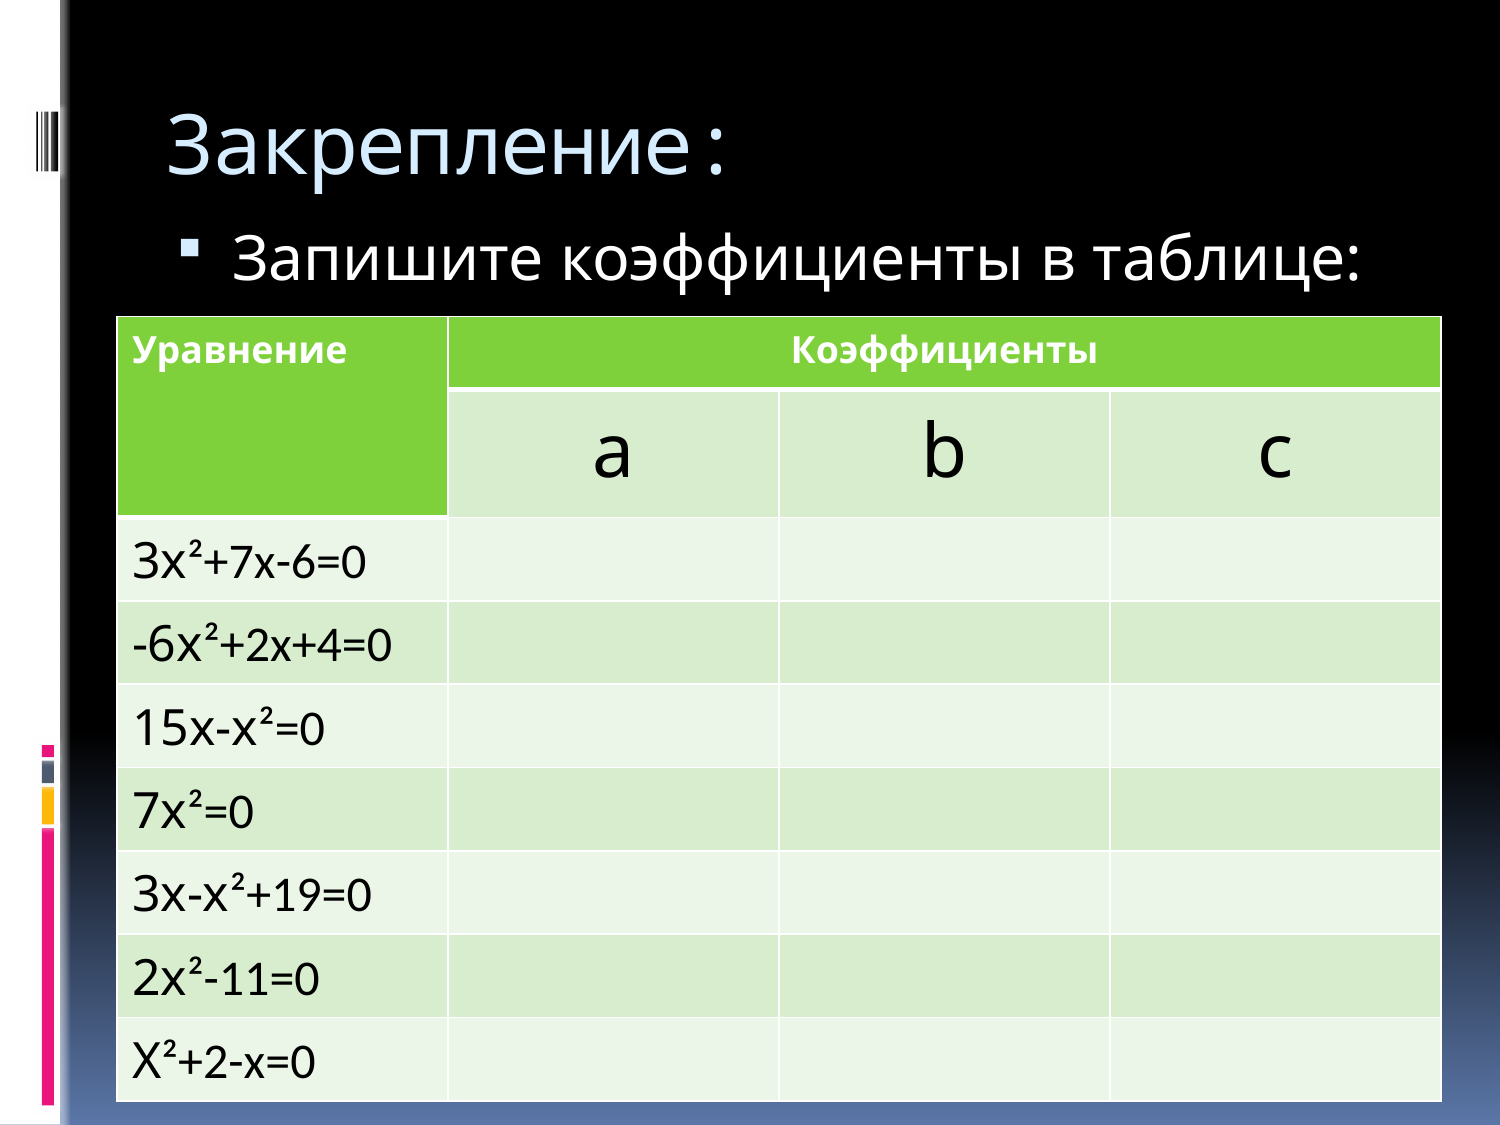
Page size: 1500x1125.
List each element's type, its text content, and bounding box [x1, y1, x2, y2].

table_cell 2х²-11=0 [118, 935, 447, 1017]
table_cell [1111, 685, 1440, 767]
table_cell а [449, 392, 778, 517]
table_header Уравнение [118, 317, 447, 515]
table_cell [449, 935, 778, 1017]
table_cell [1111, 602, 1440, 683]
list Запишите коэффициенты в таблице: [150, 210, 1425, 316]
table_cell [780, 602, 1109, 683]
table_cell [449, 685, 778, 767]
table_cell [1111, 935, 1440, 1017]
table_cell 7х²=0 [118, 768, 447, 850]
table_cell -6х²+2х+4=0 [118, 602, 447, 683]
table_cell [1111, 852, 1440, 933]
table_cell [1111, 1018, 1440, 1100]
table_cell [1111, 768, 1440, 850]
table_cell [780, 518, 1109, 600]
table_cell Х²+2-х=0 [118, 1018, 447, 1100]
table_cell 3х-х²+19=0 [118, 852, 447, 933]
table_cell [449, 602, 778, 683]
table_cell [780, 852, 1109, 933]
table_cell [780, 768, 1109, 850]
table_header Коэффициенты [449, 317, 1440, 387]
table_cell [449, 768, 778, 850]
table_cell [780, 935, 1109, 1017]
title Закрепление: [150, 83, 1425, 210]
table_cell с [1111, 392, 1440, 517]
table_cell [449, 1018, 778, 1100]
table_cell 3х²+7х-6=0 [118, 520, 447, 600]
table_cell [449, 518, 778, 600]
table_cell [1111, 518, 1440, 600]
table_cell b [780, 392, 1109, 517]
table_cell [780, 1018, 1109, 1100]
table_cell 15х-х²=0 [118, 685, 447, 767]
table_cell [449, 852, 778, 933]
table_cell [780, 685, 1109, 767]
